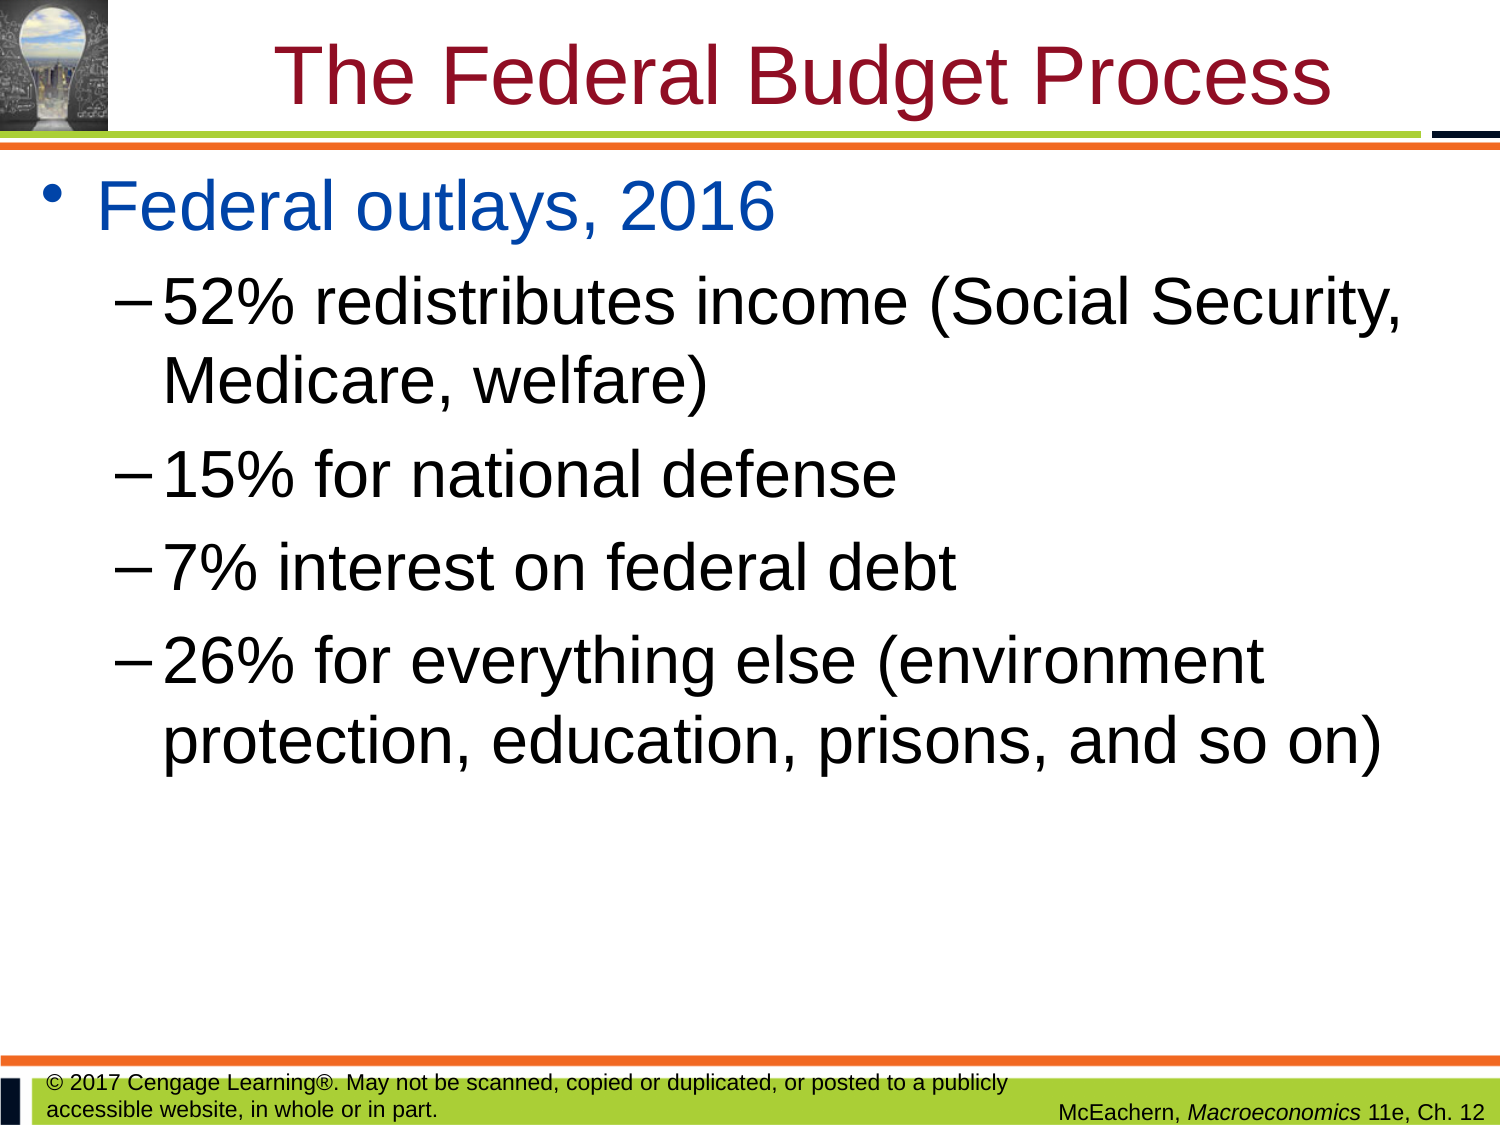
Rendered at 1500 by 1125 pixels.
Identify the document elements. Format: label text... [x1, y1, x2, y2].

picture [2, 1056, 1500, 1124]
title The Federal Budget Process [107, 0, 1500, 142]
footer © 2017 Cengage Learning®. May not be scanned, copied or duplicated, or posted to a publicly accessible website, in whole or in part. [31, 1065, 1048, 1125]
list Federal outlays, 2016 52% redistributes income (Social Security, Medicare, welfare) 15% for national defense 7% interest on federal debt 26% for everything else (environment protection, education, prisons, and so on) [25, 151, 1475, 1058]
picture [0, 0, 1500, 150]
